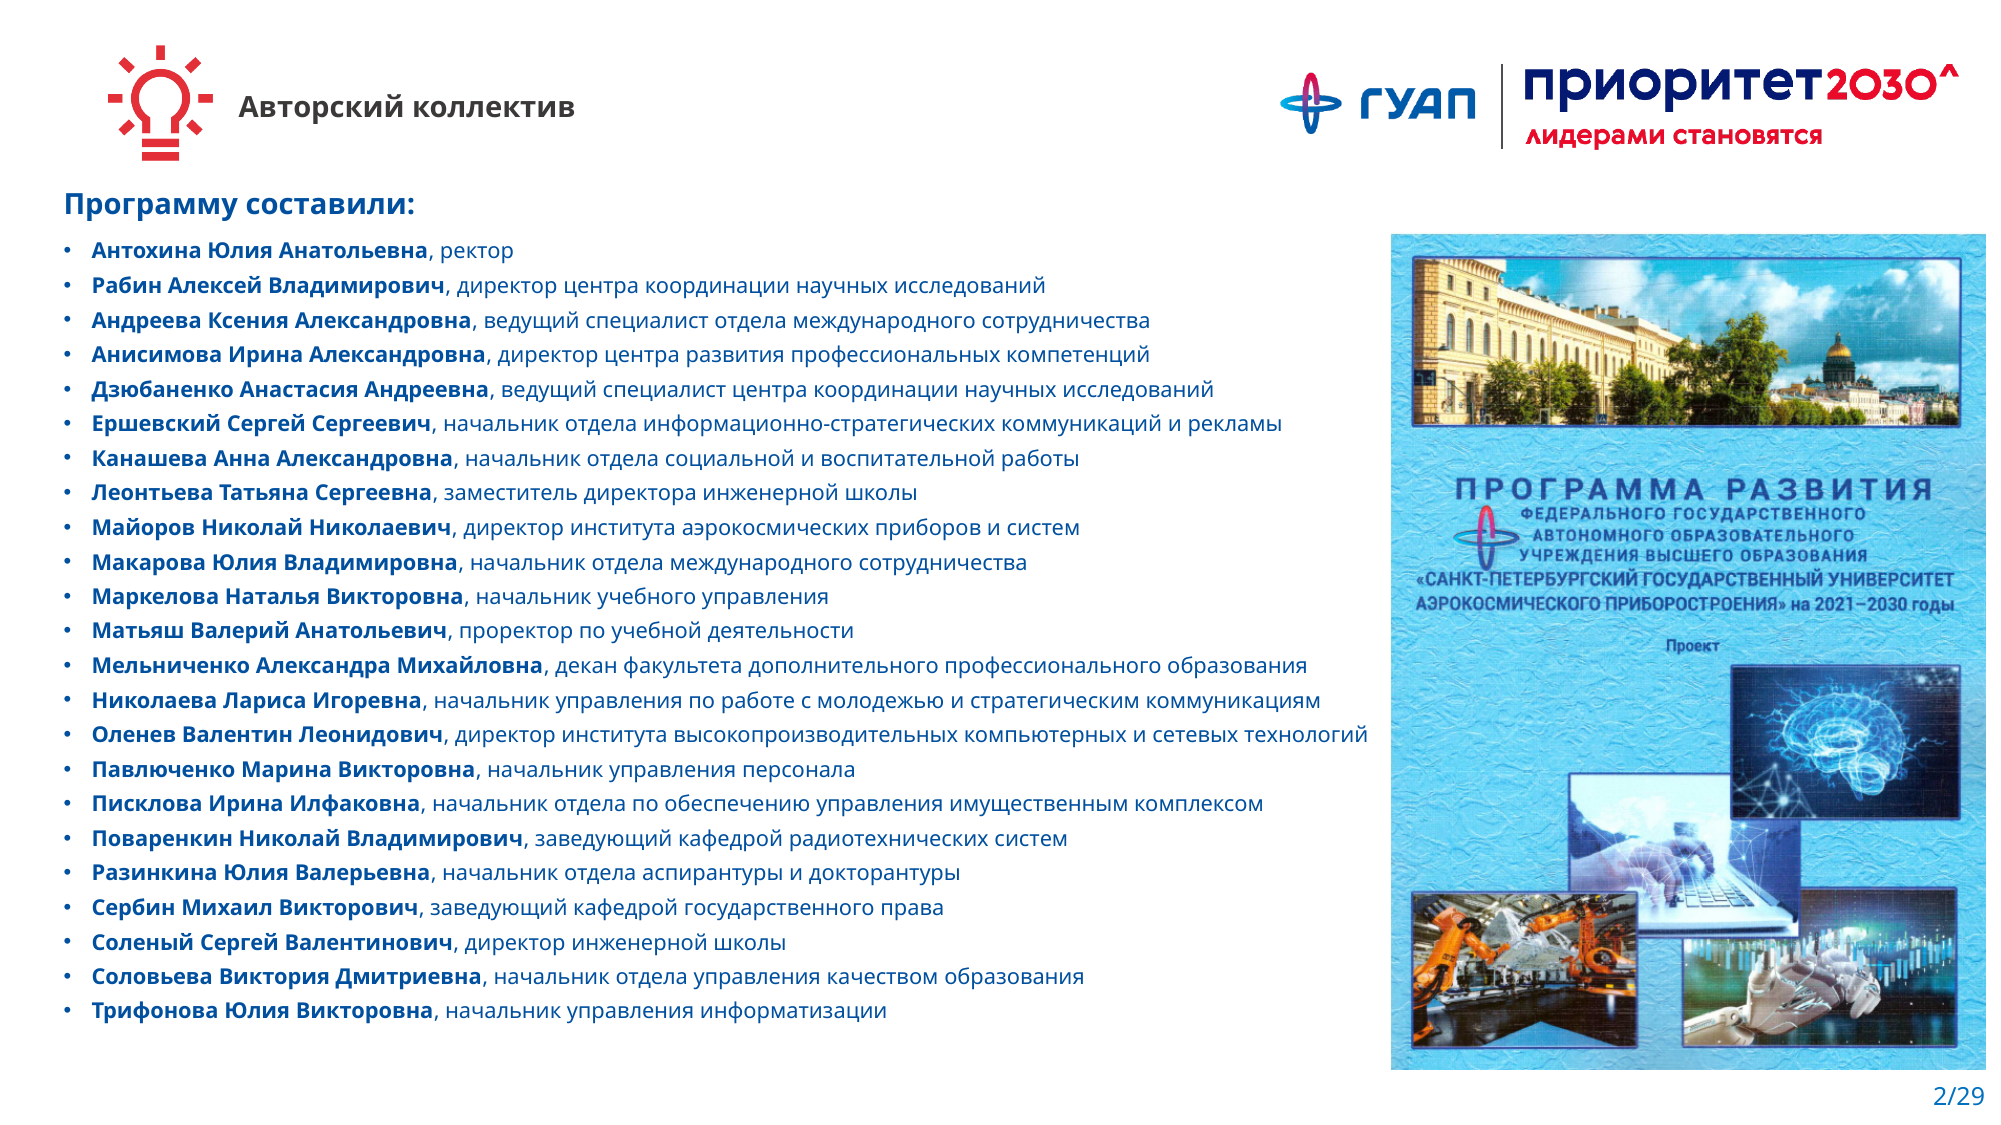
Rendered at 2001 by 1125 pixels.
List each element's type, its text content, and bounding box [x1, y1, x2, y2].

slide_number 2/29 [1550, 1067, 2000, 1125]
text_box Программу составили: Антохина Юлия Анатольевна, ректор Рабин Алексей Владимирович, директор центра координации научных исследований Андреева Ксения Александровна, ведущий специалист отдела международного сотрудничества Анисимова Ирина Александровна, директор центра развития профессиональных компетенций Дзюбаненко Анастасия Андреевна, ведущий специалист центра координации научных исследований Ершевский Сергей Сергеевич, начальник отдела информационно-стратегических коммуникаций и рекламы Канашева Анна Александровна, начальник отдела социальной и воспитательной работы Леонтьева Татьяна Сергеевна, заместитель директора инженерной школы Майоров Николай Николаевич, директор института аэрокосмических приборов и систем Макарова Юлия Владимировна, начальник отдела международного сотрудничества Маркелова Наталья Викторовна, начальник учебного управления Матьяш Валерий Анатольевич, проректор по учебной деятельности Мельниченко Александра Михайловна, декан факультета дополнительного профессионального образования Николаева Лариса Игоревна, начальник управления по работе с молодежью и стратегическим коммуникациям Оленев Валентин Леонидович, директор института высокопроизводительных компьютерных и сетевых технологий Павлюченко Марина Викторовна, начальник управления персонала Писклова Ирина Илфаковна, начальник отдела по обеспечению управления имущественным комплексом Поваренкин Николай Владимирович, заведующий кафедрой радиотехнических систем Разинкина Юлия Валерьевна, начальник отдела аспирантуры и докторантуры Сербин Михаил Викторович, заведующий кафедрой государственного права Соленый Сергей Валентинович, директор инженерной школы Соловьева Виктория Дмитриевна, начальник отдела управления качеством образования Трифонова Юлия Викторовна, начальник управления информатизации [48, 178, 1405, 1031]
text_box Авторский коллектив [223, 81, 932, 129]
picture [107, 45, 213, 161]
picture [1390, 232, 1986, 1070]
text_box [1253, 59, 1959, 150]
